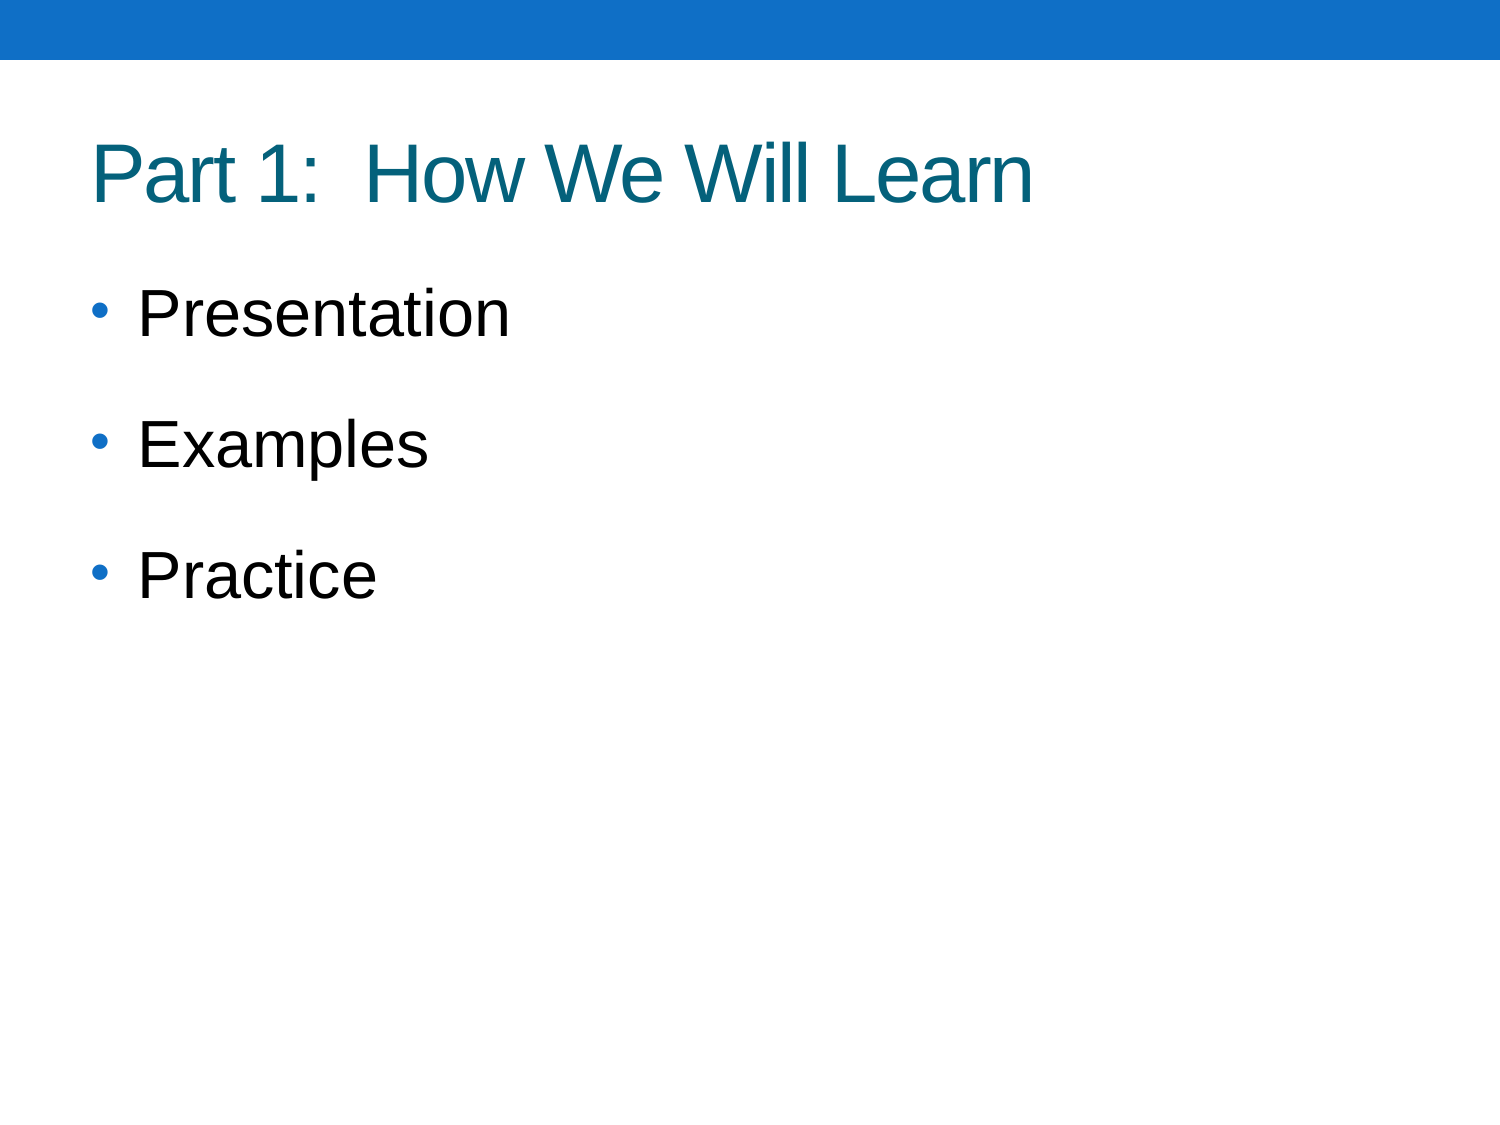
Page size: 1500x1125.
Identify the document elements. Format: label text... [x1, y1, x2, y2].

list Presentation Examples Practice [75, 262, 1425, 1063]
title Part 1: How We Will Learn [75, 87, 1425, 250]
